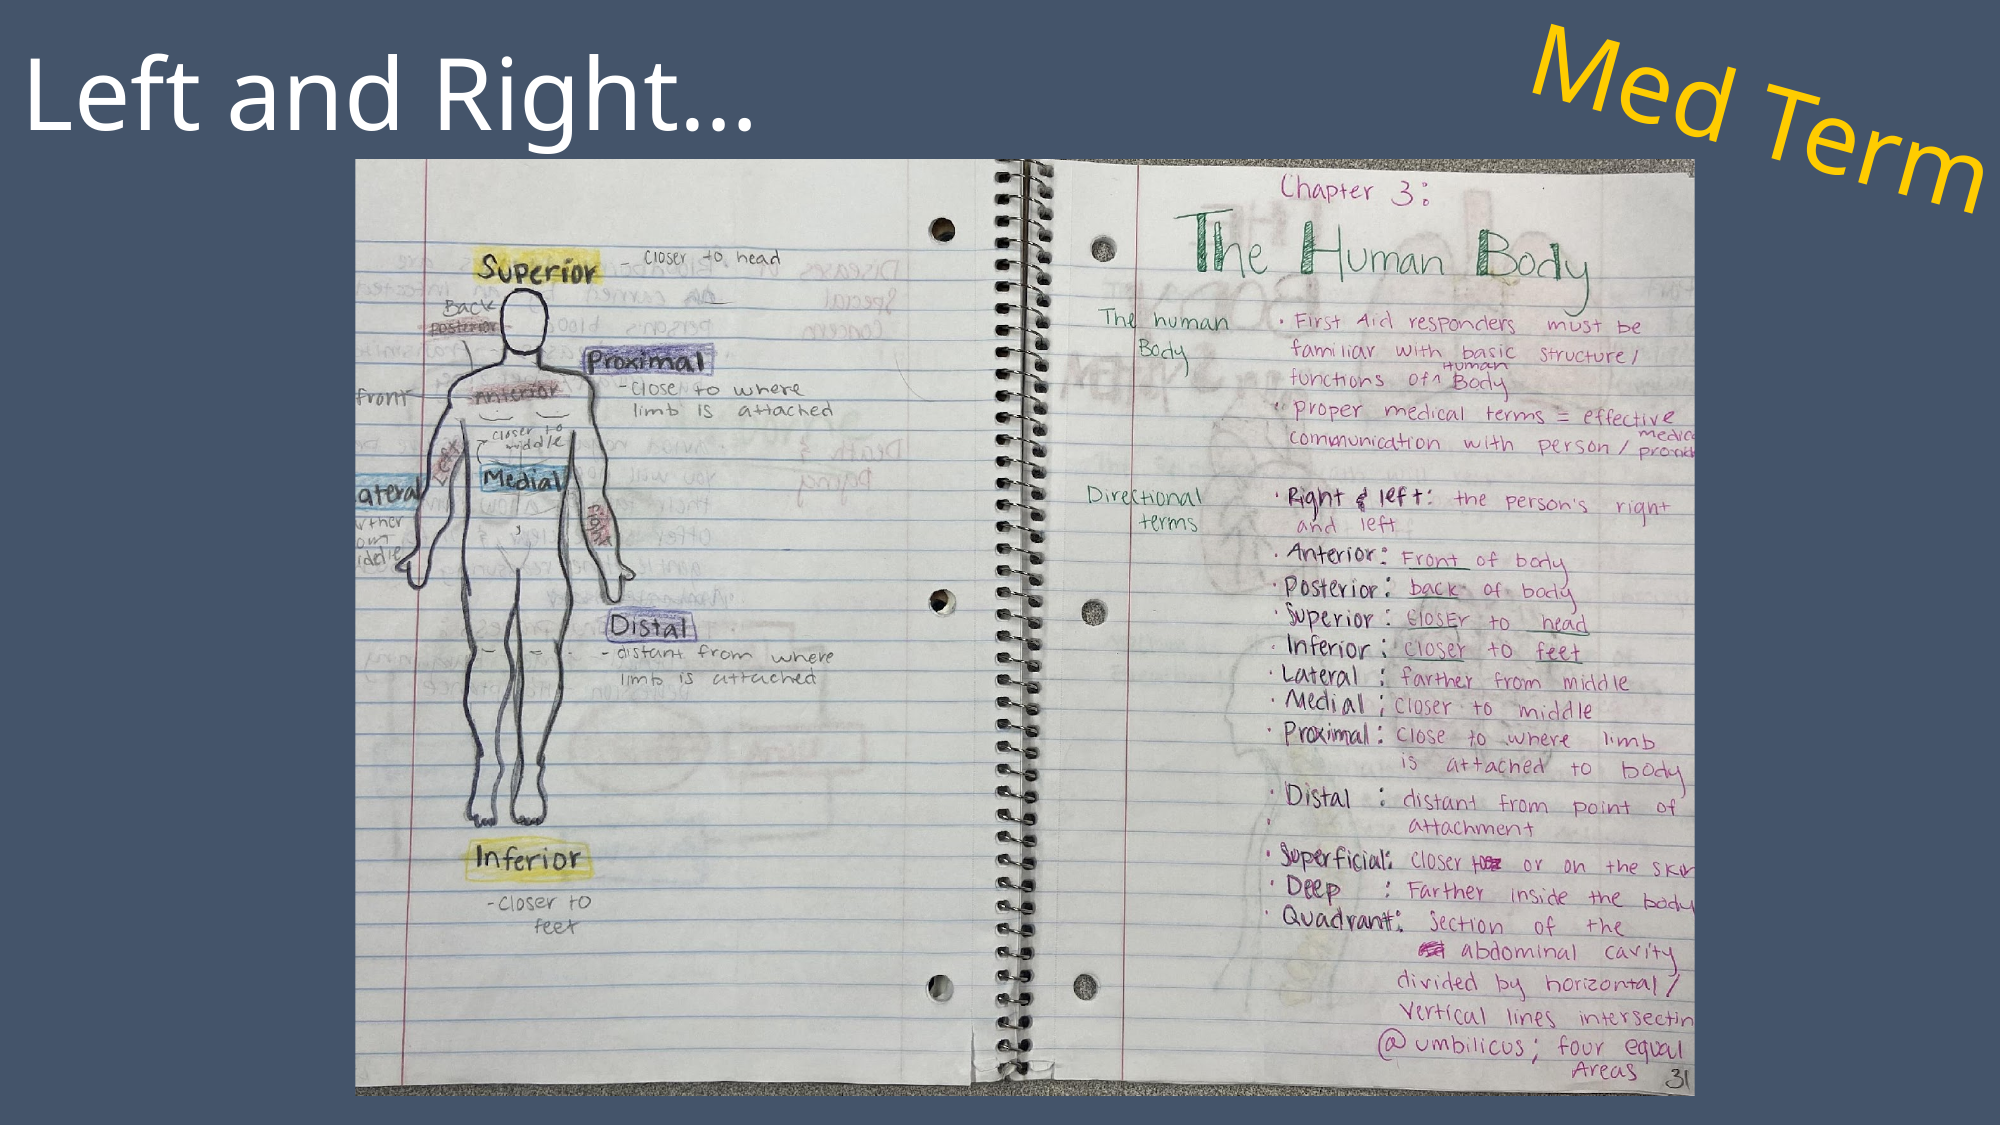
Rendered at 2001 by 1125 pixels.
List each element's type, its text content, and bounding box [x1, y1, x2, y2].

text_box Med Term [1512, 2, 2000, 250]
picture [355, 159, 1695, 1096]
text_box Left and Right… [18, 41, 778, 160]
